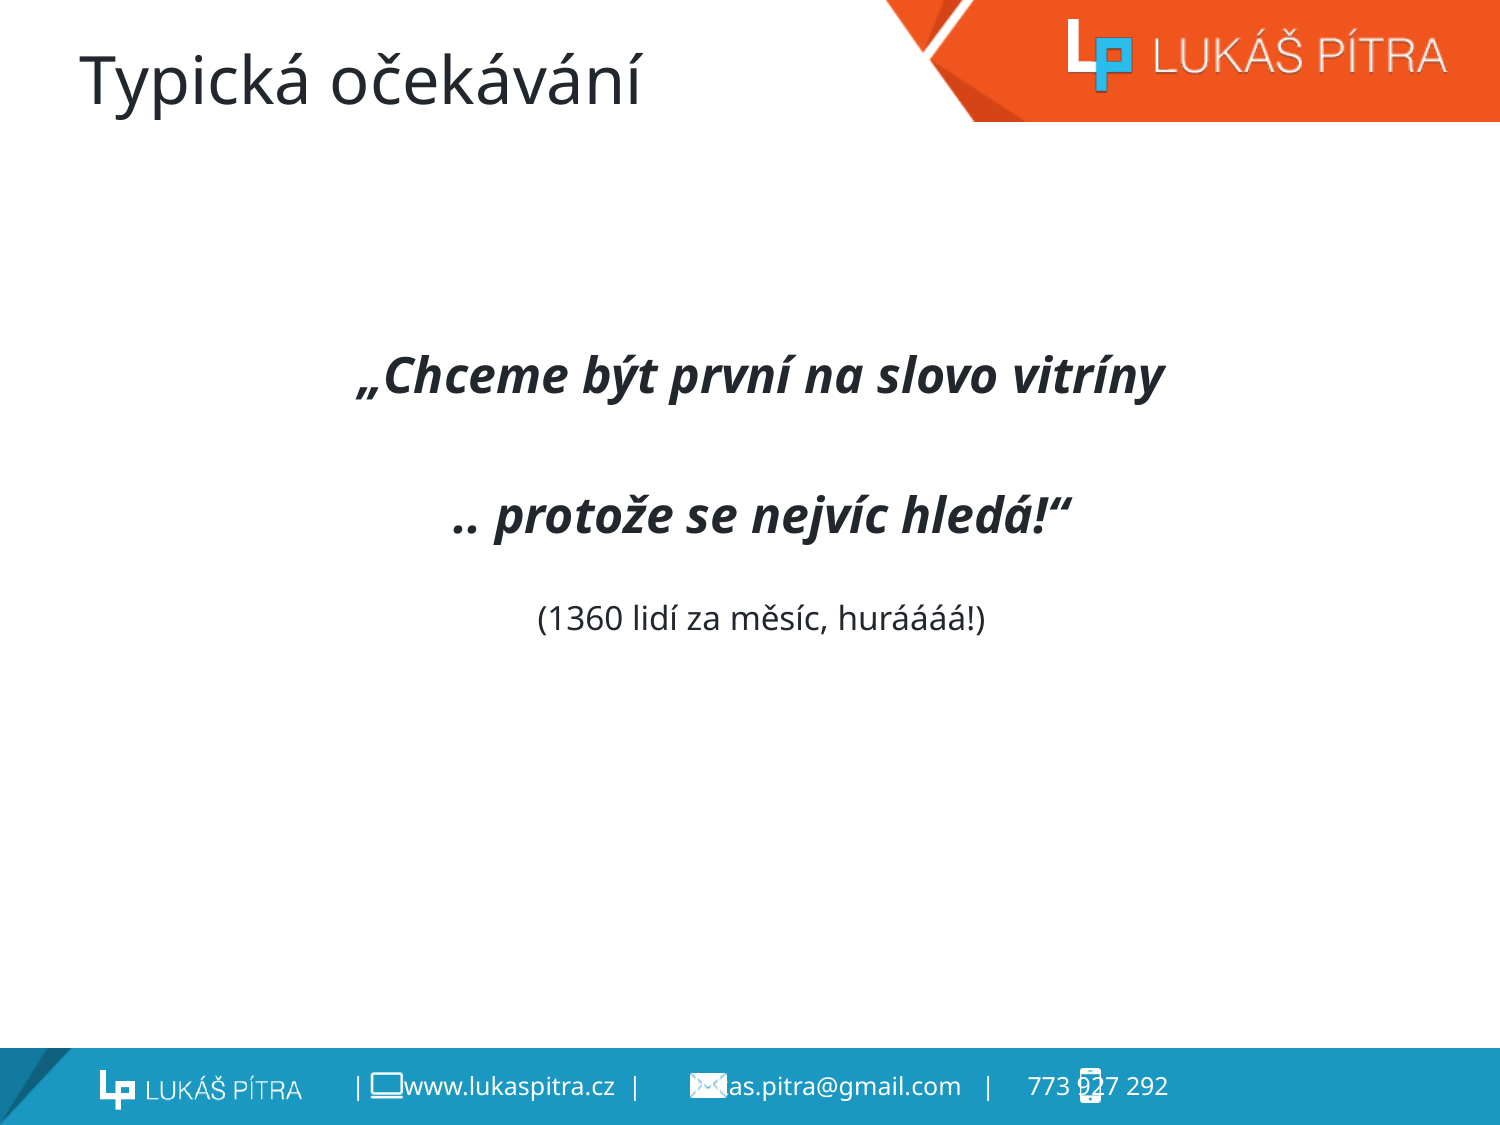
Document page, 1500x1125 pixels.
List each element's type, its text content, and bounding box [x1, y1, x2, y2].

title Typická očekávání [64, 30, 1436, 303]
picture [0, 0, 1500, 122]
list „Chceme být první na slovo vitríny .. protože se nejvíc hledá!“ (1360 lidí za měsíc, huráááá!) [88, 196, 1436, 846]
picture [0, 1048, 1500, 1125]
